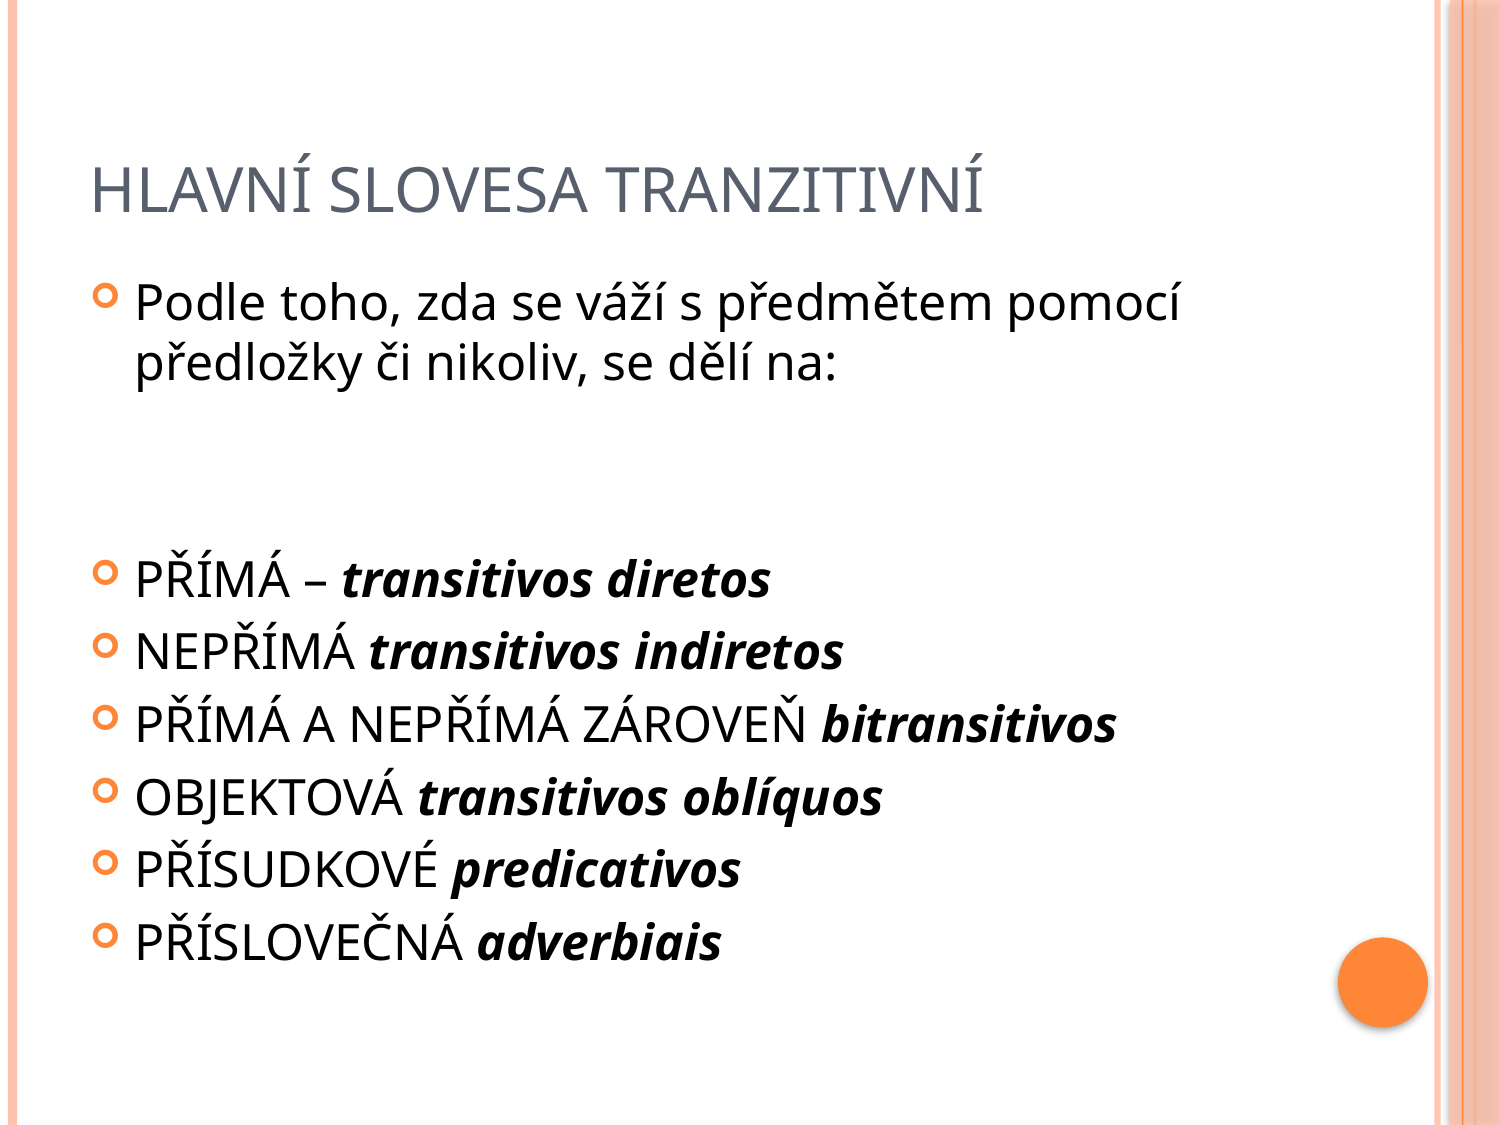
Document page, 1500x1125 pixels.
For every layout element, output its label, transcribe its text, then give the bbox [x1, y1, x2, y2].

title HLAVNÍ SLOVESA TRANZITIVNÍ [75, 45, 1300, 233]
list Podle toho, zda se váží s předmětem pomocí předložky či nikoliv, se dělí na: PŘÍMÁ – transitivos diretos NEPŘÍMÁ transitivos indiretos PŘÍMÁ A NEPŘÍMÁ ZÁROVEŇ bitransitivos OBJEKTOVÁ transitivos oblíquos PŘÍSUDKOVÉ predicativos PŘÍSLOVEČNÁ adverbiais [75, 262, 1300, 1062]
